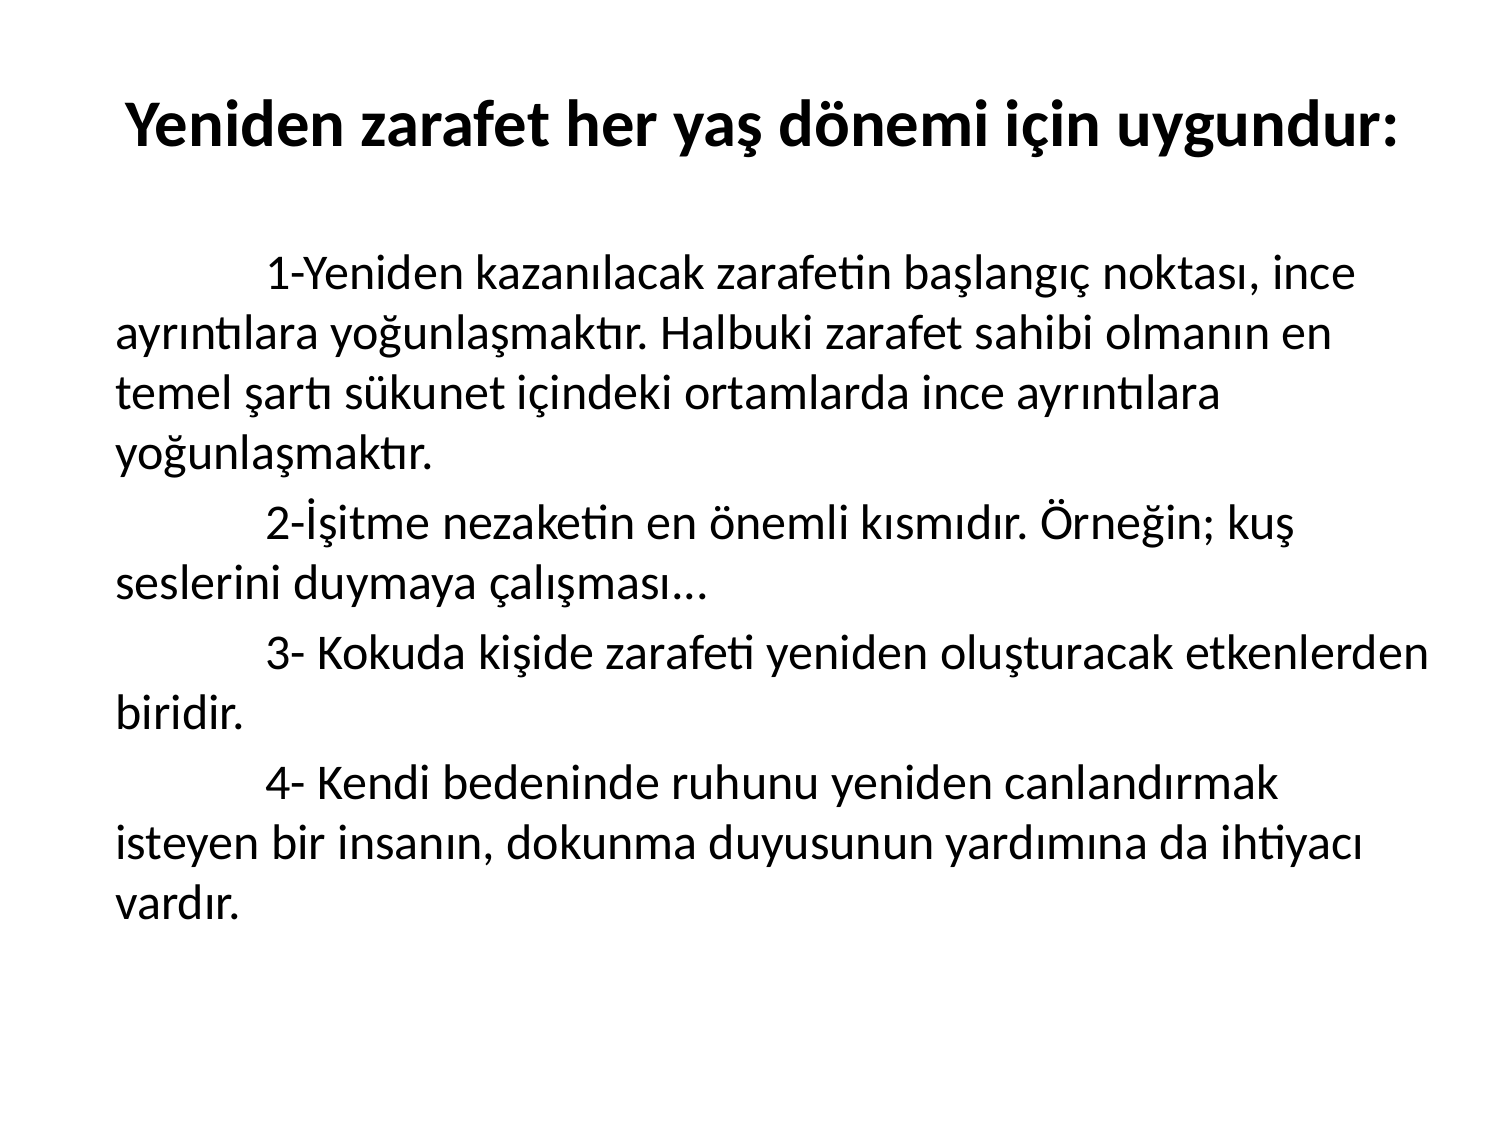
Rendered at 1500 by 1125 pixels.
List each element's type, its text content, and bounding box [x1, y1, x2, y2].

title Yeniden zarafet her yaş dönemi için uygundur: [88, 66, 1439, 254]
list 1-Yeniden kazanılacak zarafetin başlangıç noktası, ince ayrıntılara yoğunlaşmaktır. Halbuki zarafet sahibi olmanın en temel şartı sükunet içindeki ortamlarda ince ayrıntılara yoğunlaşmaktır. 2-İşitme nezaketin en önemli kısmıdır. Örneğin; kuş seslerini duymaya çalışması... 3- Kokuda kişide zarafeti yeniden oluşturacak etkenlerden biridir. 4- Kendi bedeninde ruhunu yeniden canlandırmak isteyen bir insanın, dokunma duyusunun yardımına da ihtiyacı vardır. [100, 231, 1447, 846]
